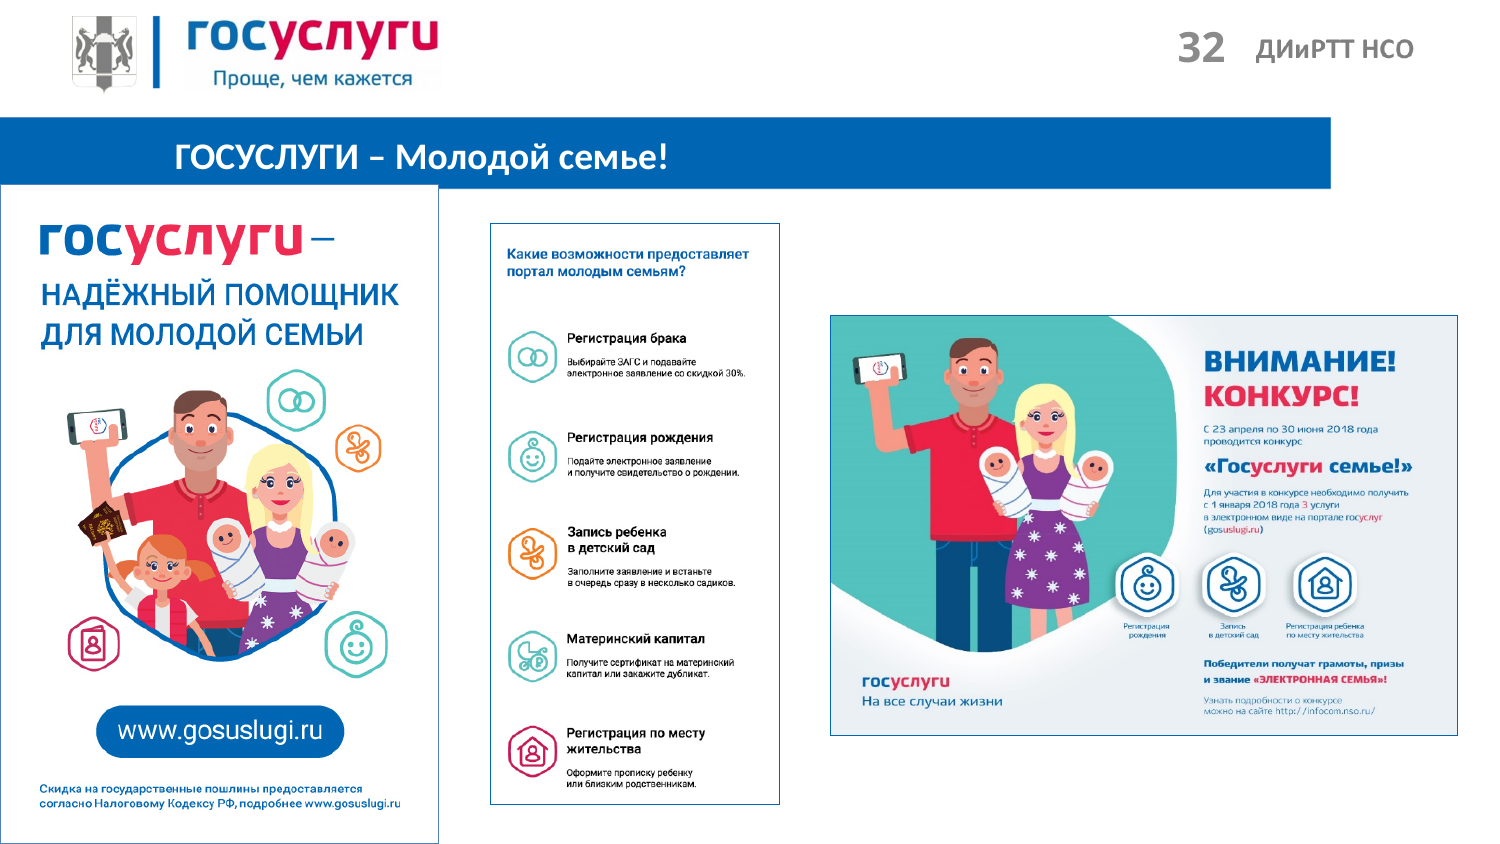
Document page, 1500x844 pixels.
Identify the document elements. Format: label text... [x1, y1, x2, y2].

text_box ГОСУСЛУГИ – Молодой семье! [160, 124, 1141, 185]
slide_number 32 [1104, 26, 1241, 72]
picture [0, 0, 1500, 844]
